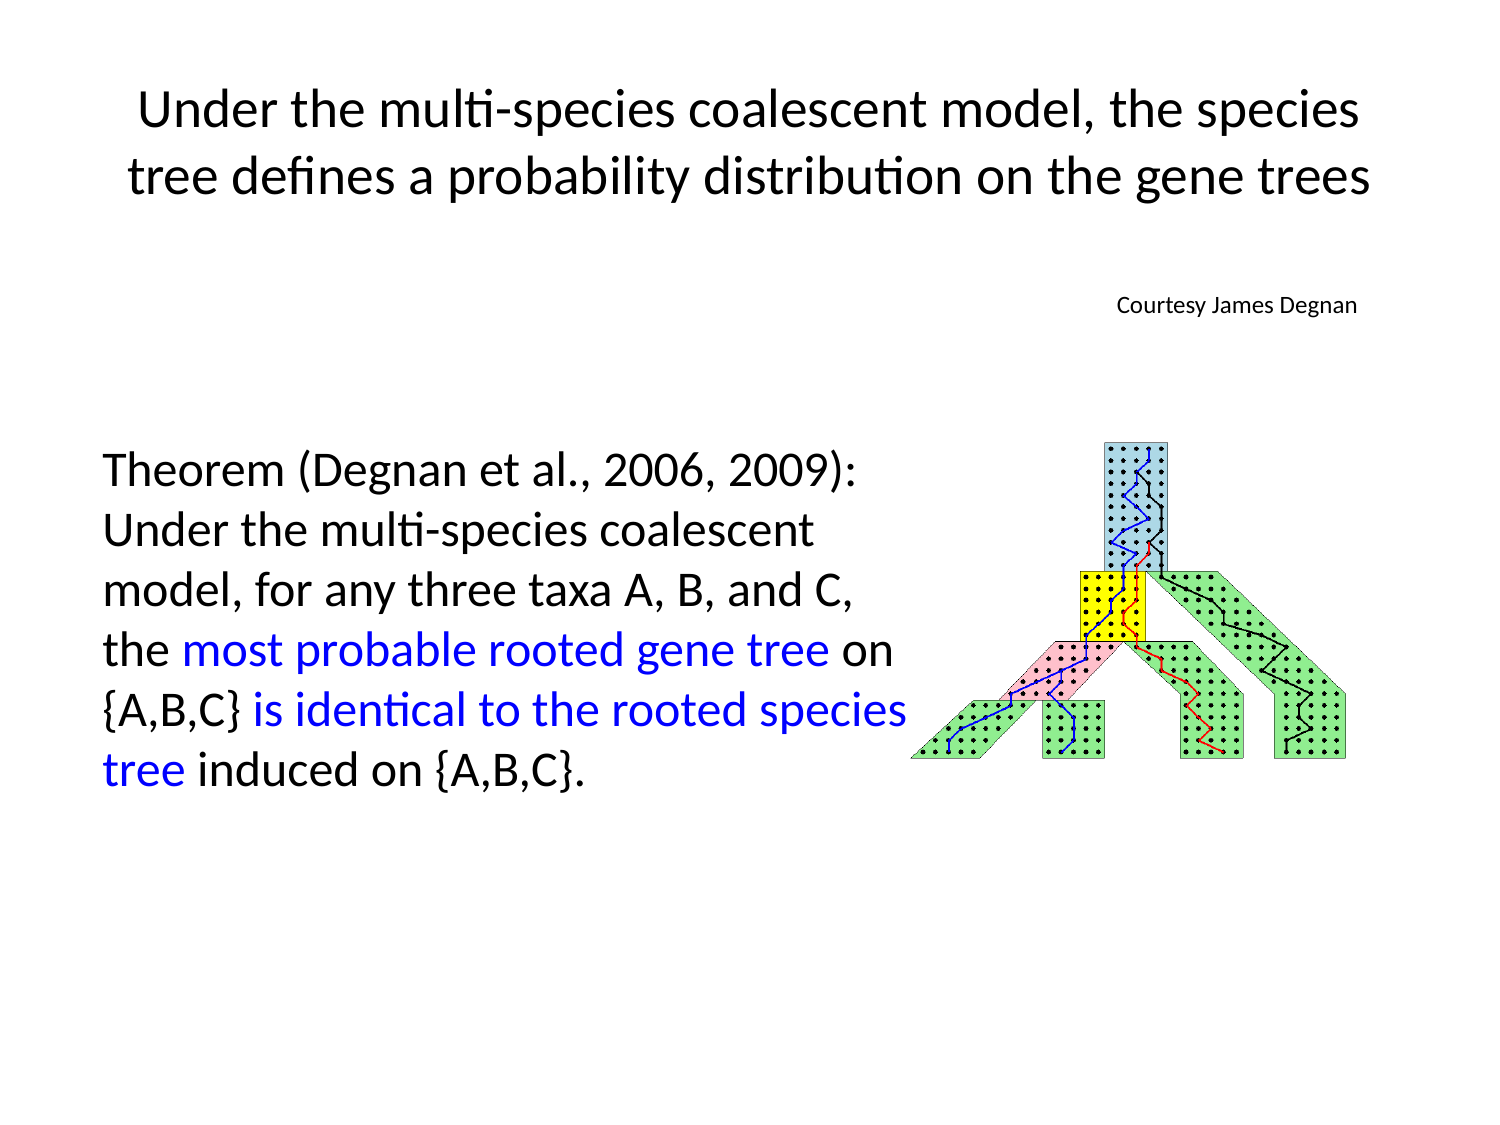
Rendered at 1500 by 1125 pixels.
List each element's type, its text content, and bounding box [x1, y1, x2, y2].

title Under the multi-species coalescent model, the species tree defines a probability distribution on the gene trees [75, 45, 1425, 233]
text_box Courtesy James Degnan [1102, 281, 1374, 326]
text_box Theorem (Degnan et al., 2006, 2009): Under the multi-species coalescent model, for any three taxa A, B, and C, the most probable rooted gene tree on {A,B,C} is identical to the rooted species tree induced on {A,B,C}. [87, 429, 842, 804]
picture [847, 375, 1383, 911]
